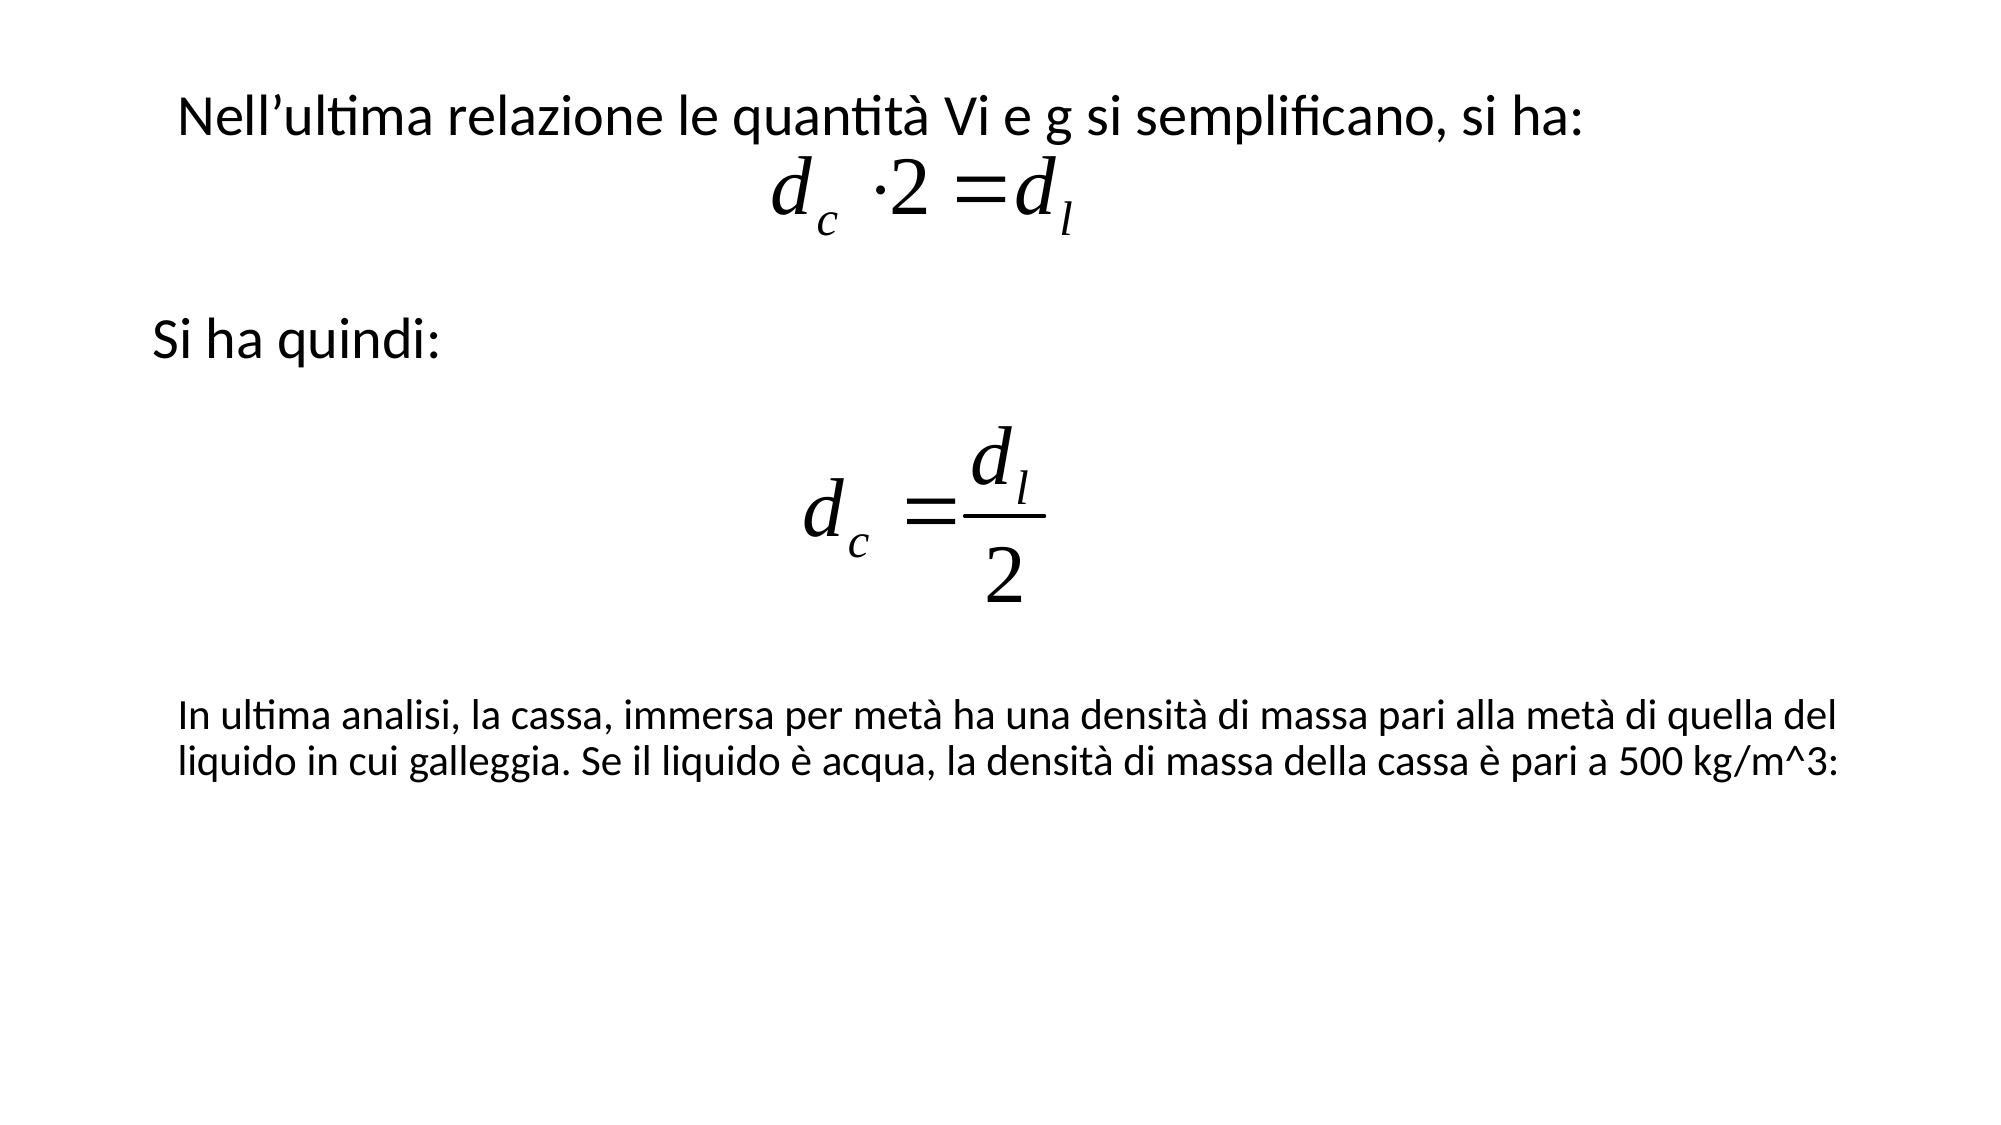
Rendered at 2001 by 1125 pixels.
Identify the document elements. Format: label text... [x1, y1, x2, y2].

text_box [758, 130, 1092, 256]
text_box Si ha quindi: [137, 301, 1863, 411]
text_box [789, 404, 1061, 621]
text_box Nell’ultima relazione le quantità Vi e g si semplificano, si ha: [162, 77, 1888, 219]
list In ultima analisi, la cassa, immersa per metà ha una densità di massa pari alla metà di quella del liquido in cui galleggia. Se il liquido è acqua, la densità di massa della cassa è pari a 500 kg/m^3: [162, 684, 1888, 827]
